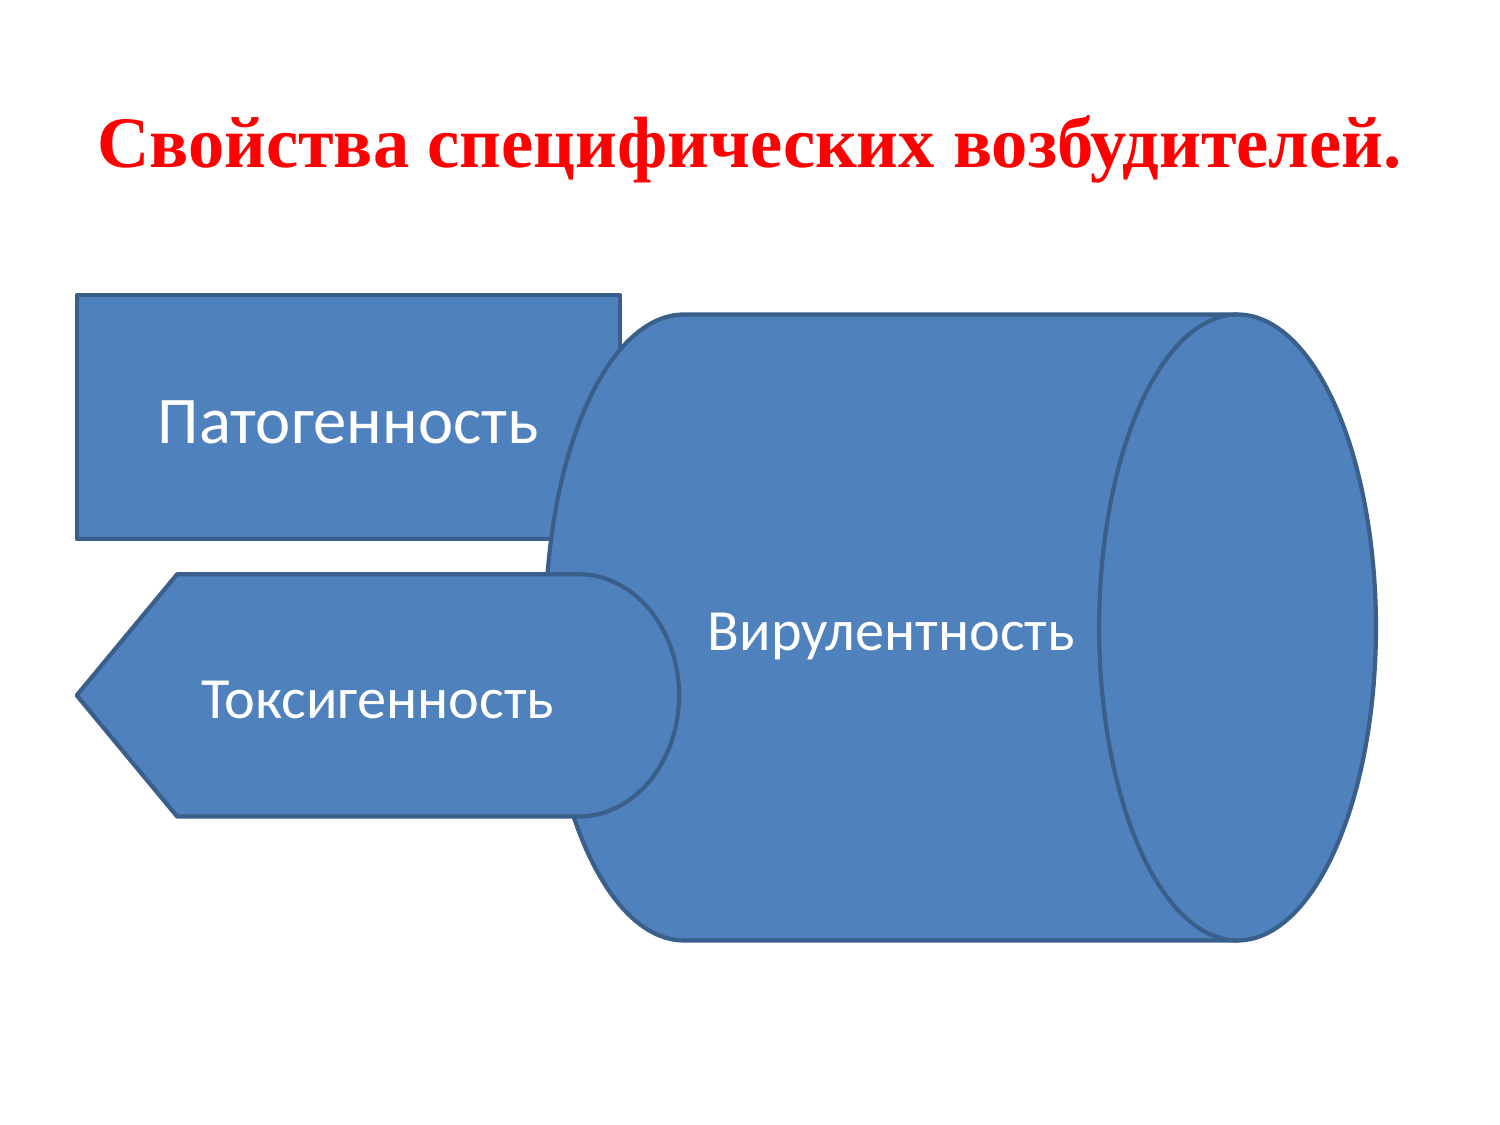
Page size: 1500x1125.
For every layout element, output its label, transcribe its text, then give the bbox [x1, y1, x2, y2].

text_box Токсигенность [75, 572, 682, 819]
text_box Патогенность [75, 293, 622, 541]
text_box Вирулентность [545, 312, 1379, 943]
title Свойства специфических возбудителей. [75, 45, 1425, 233]
